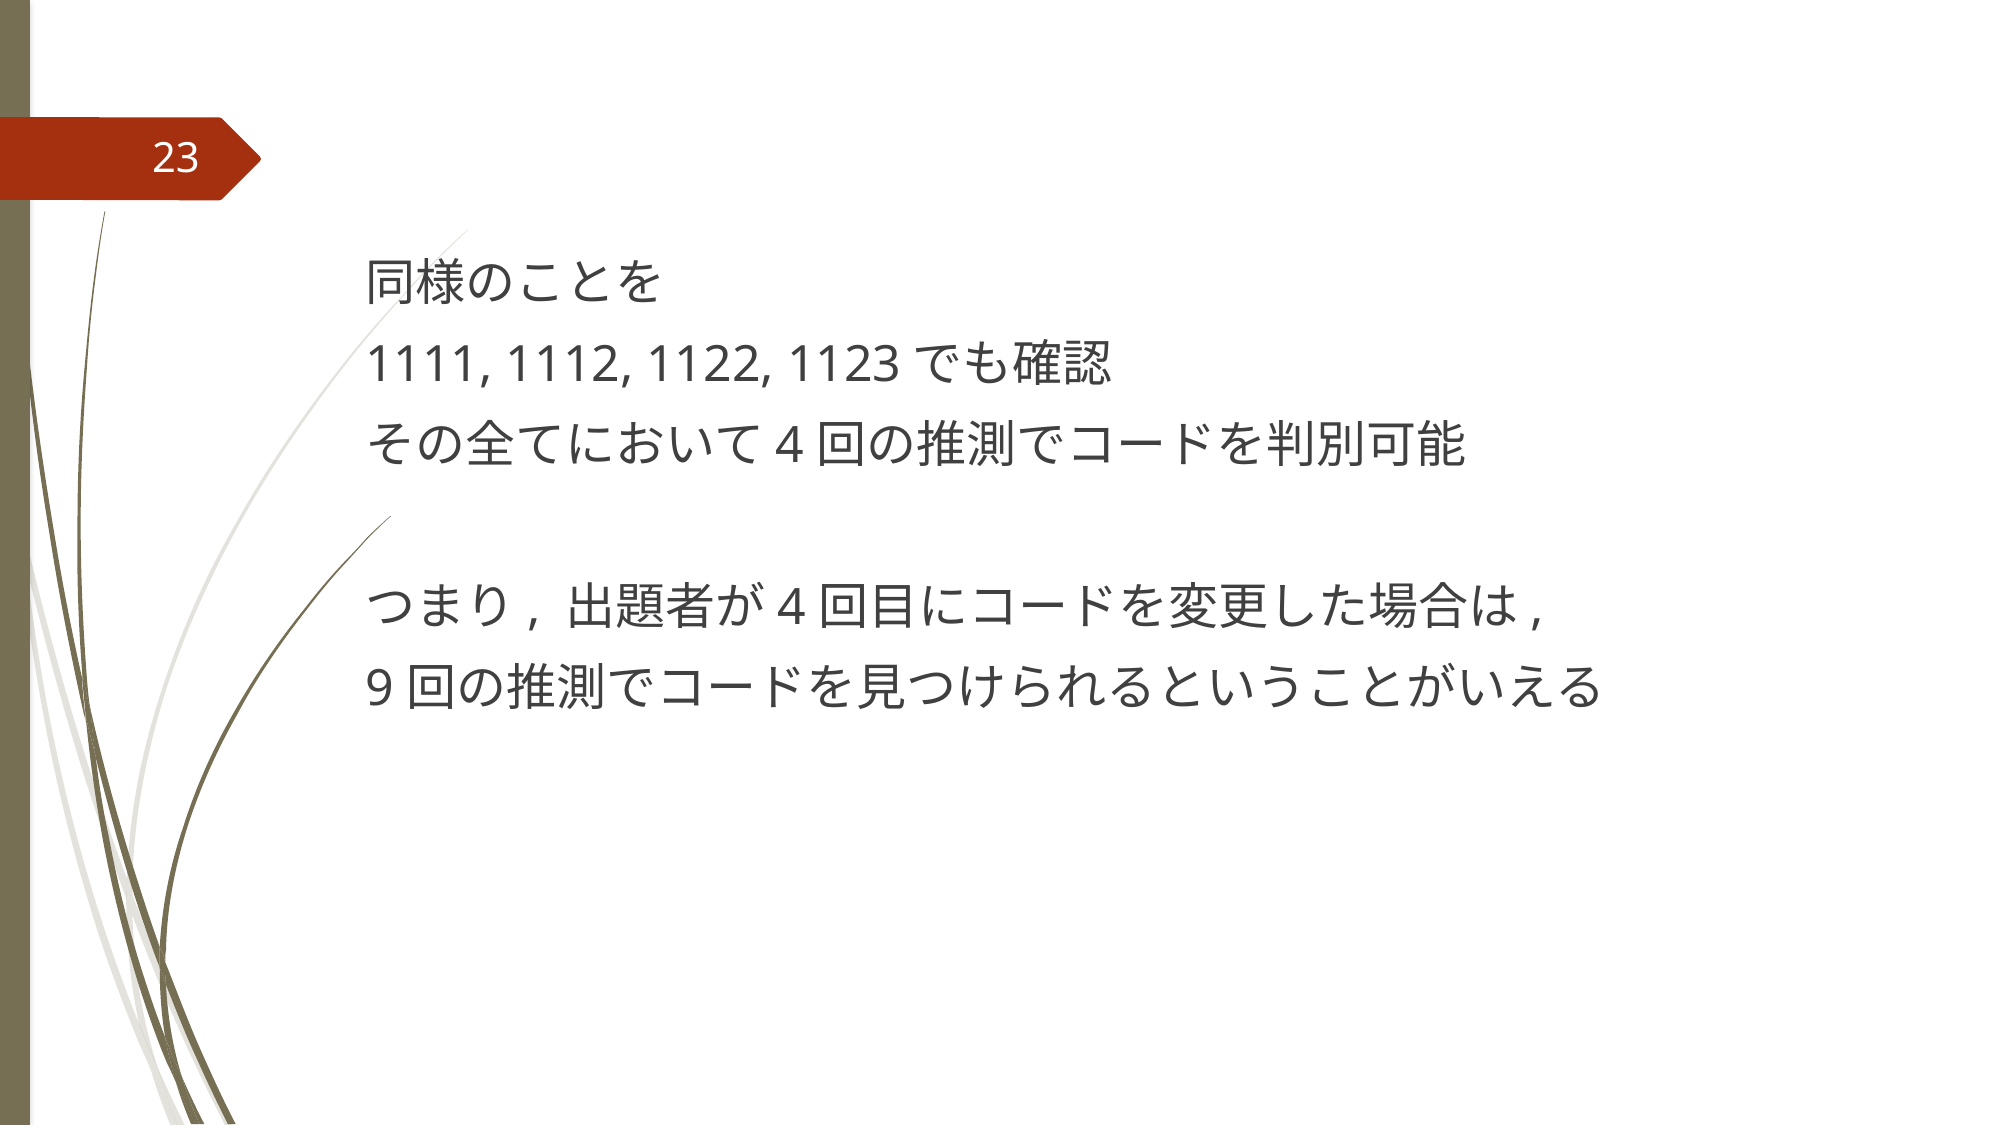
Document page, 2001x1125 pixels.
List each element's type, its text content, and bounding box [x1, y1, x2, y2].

list 同様のことを 1111, 1112, 1122, 1123でも確認 その全てにおいて4回の推測でコードを判別可能 つまり, 出題者が4回目にコードを変更した場合は, 9回の推測でコードを見つけられるということがいえる [350, 243, 1865, 818]
slide_number 23 [87, 129, 216, 190]
